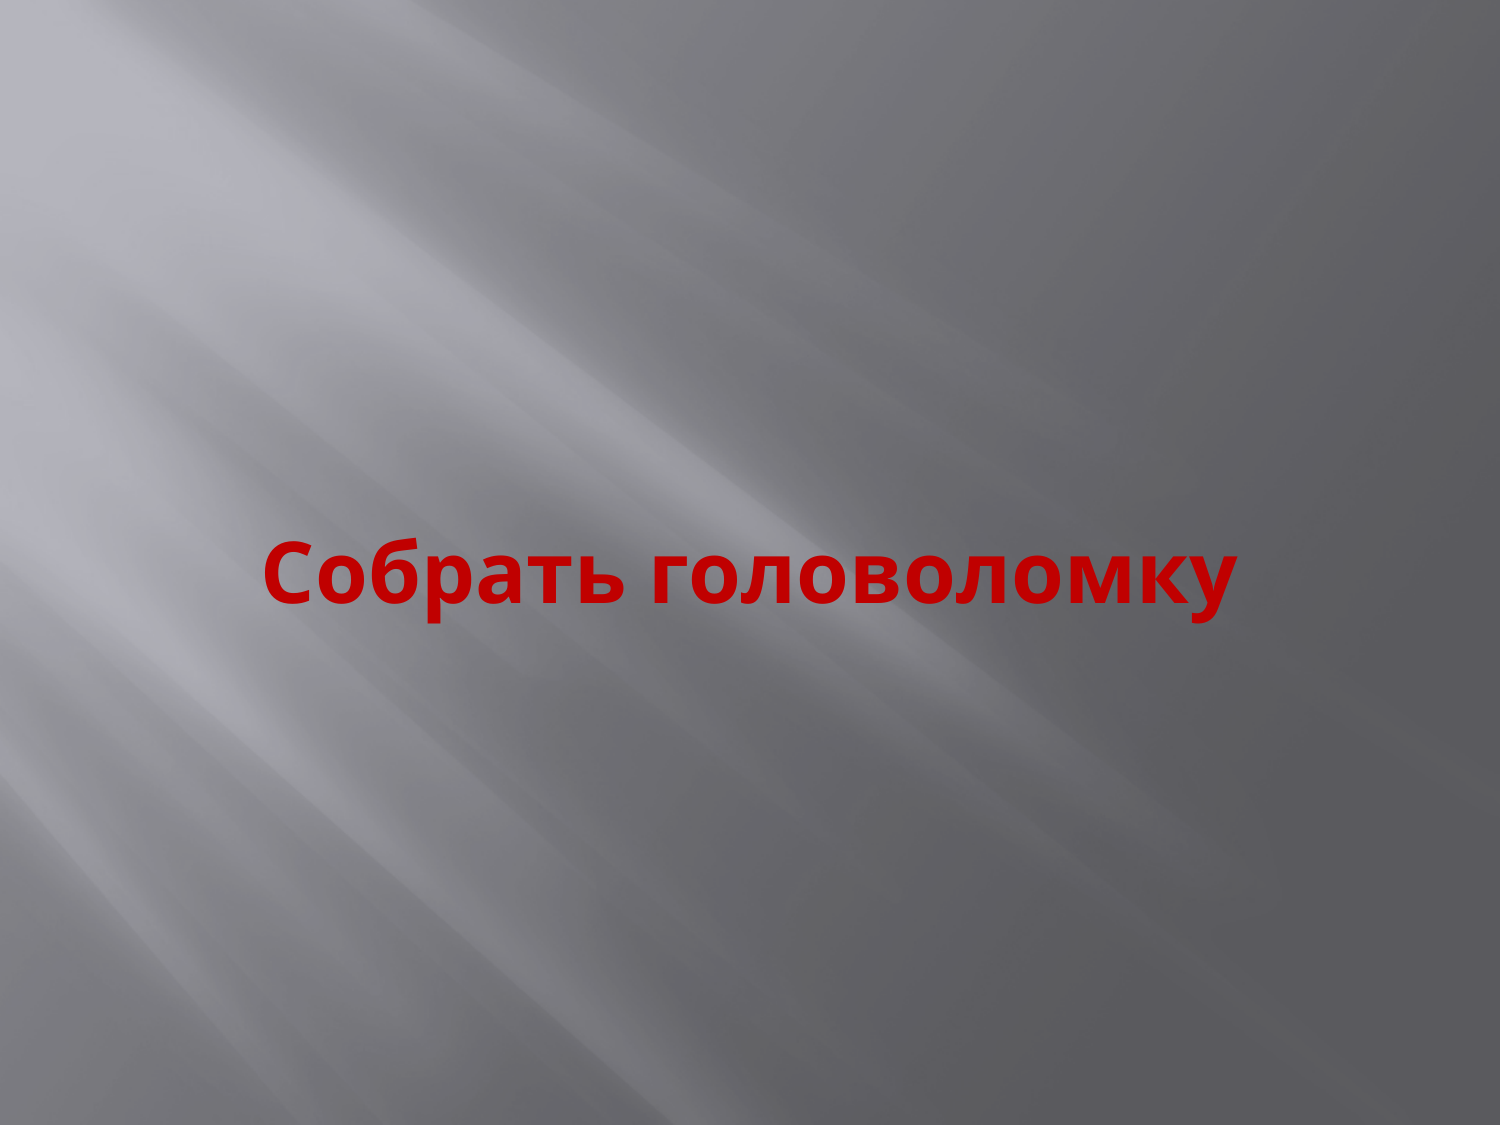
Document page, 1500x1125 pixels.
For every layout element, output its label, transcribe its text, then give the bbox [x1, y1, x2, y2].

title Собрать головоломку [75, 45, 1425, 1094]
